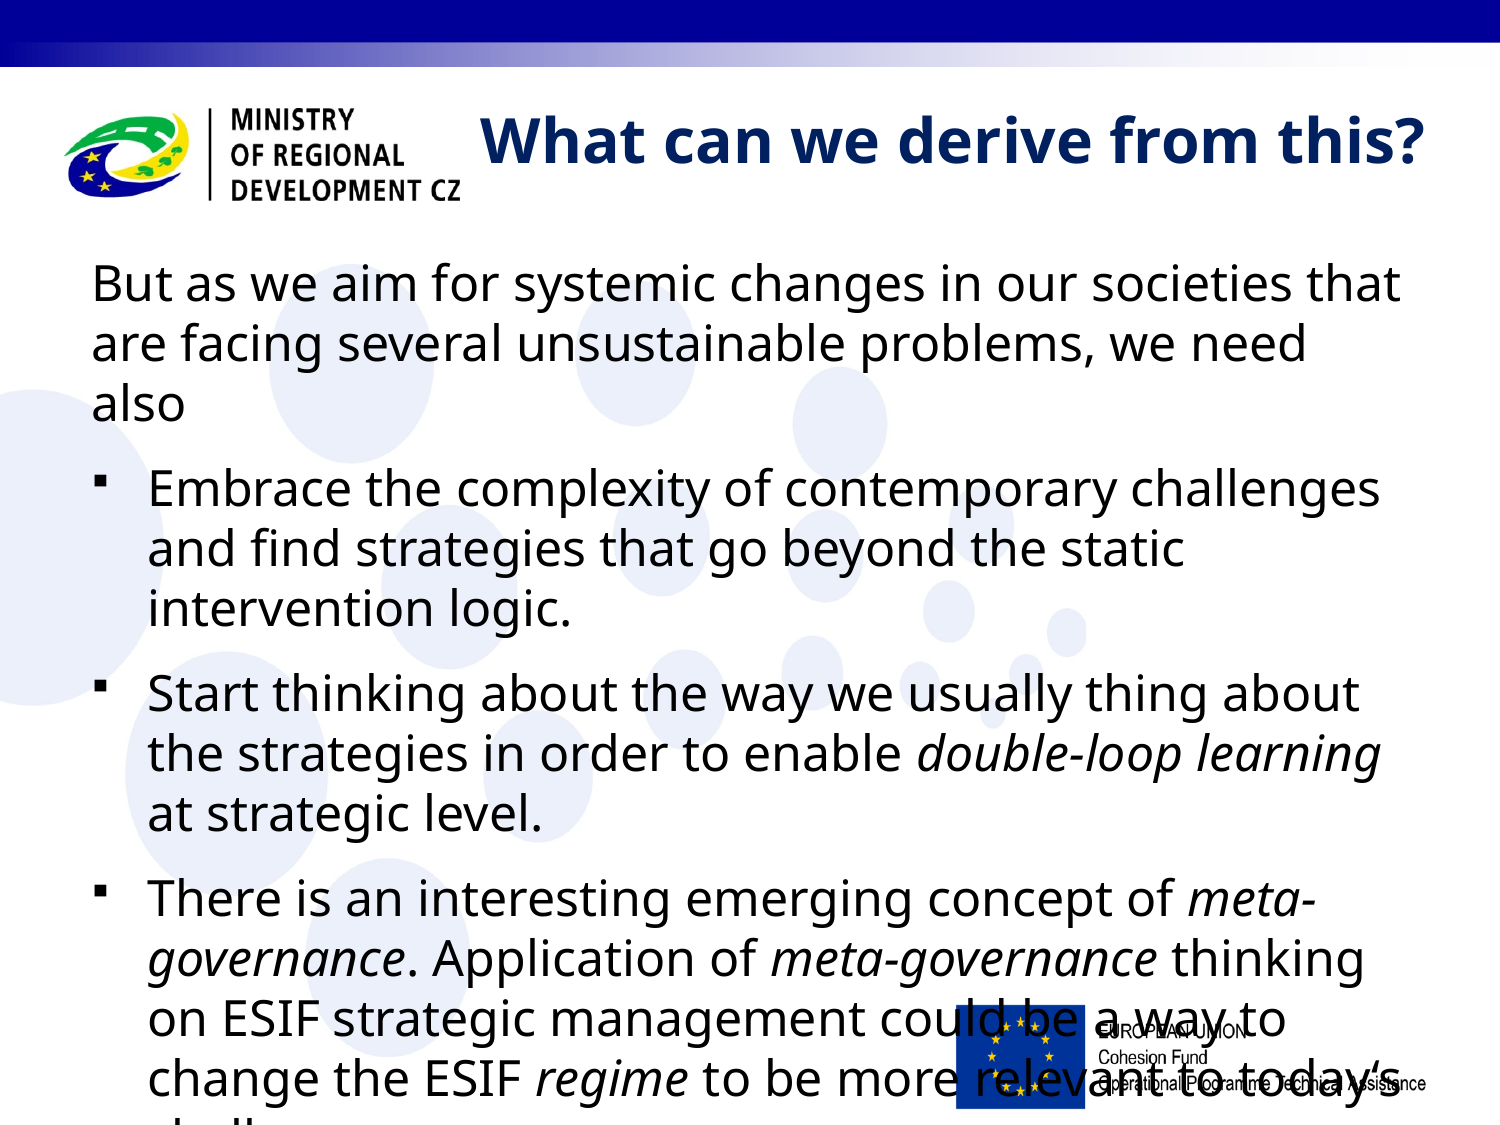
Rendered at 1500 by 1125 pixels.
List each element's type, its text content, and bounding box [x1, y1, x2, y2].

list But as we aim for systemic changes in our societies that are facing several unsustainable problems, we need also Embrace the complexity of contemporary challenges and find strategies that go beyond the static intervention logic. Start thinking about the way we usually thing about the strategies in order to enable double-loop learning at strategic level. There is an interesting emerging concept of meta-governance. Application of meta-governance thinking on ESIF strategic management could be a way to change the ESIF regime to be more relevant to today‘s challenges. [76, 243, 1427, 976]
picture [64, 108, 460, 201]
text_box What can we derive from this? [421, 93, 1442, 188]
picture [0, 264, 1472, 1125]
